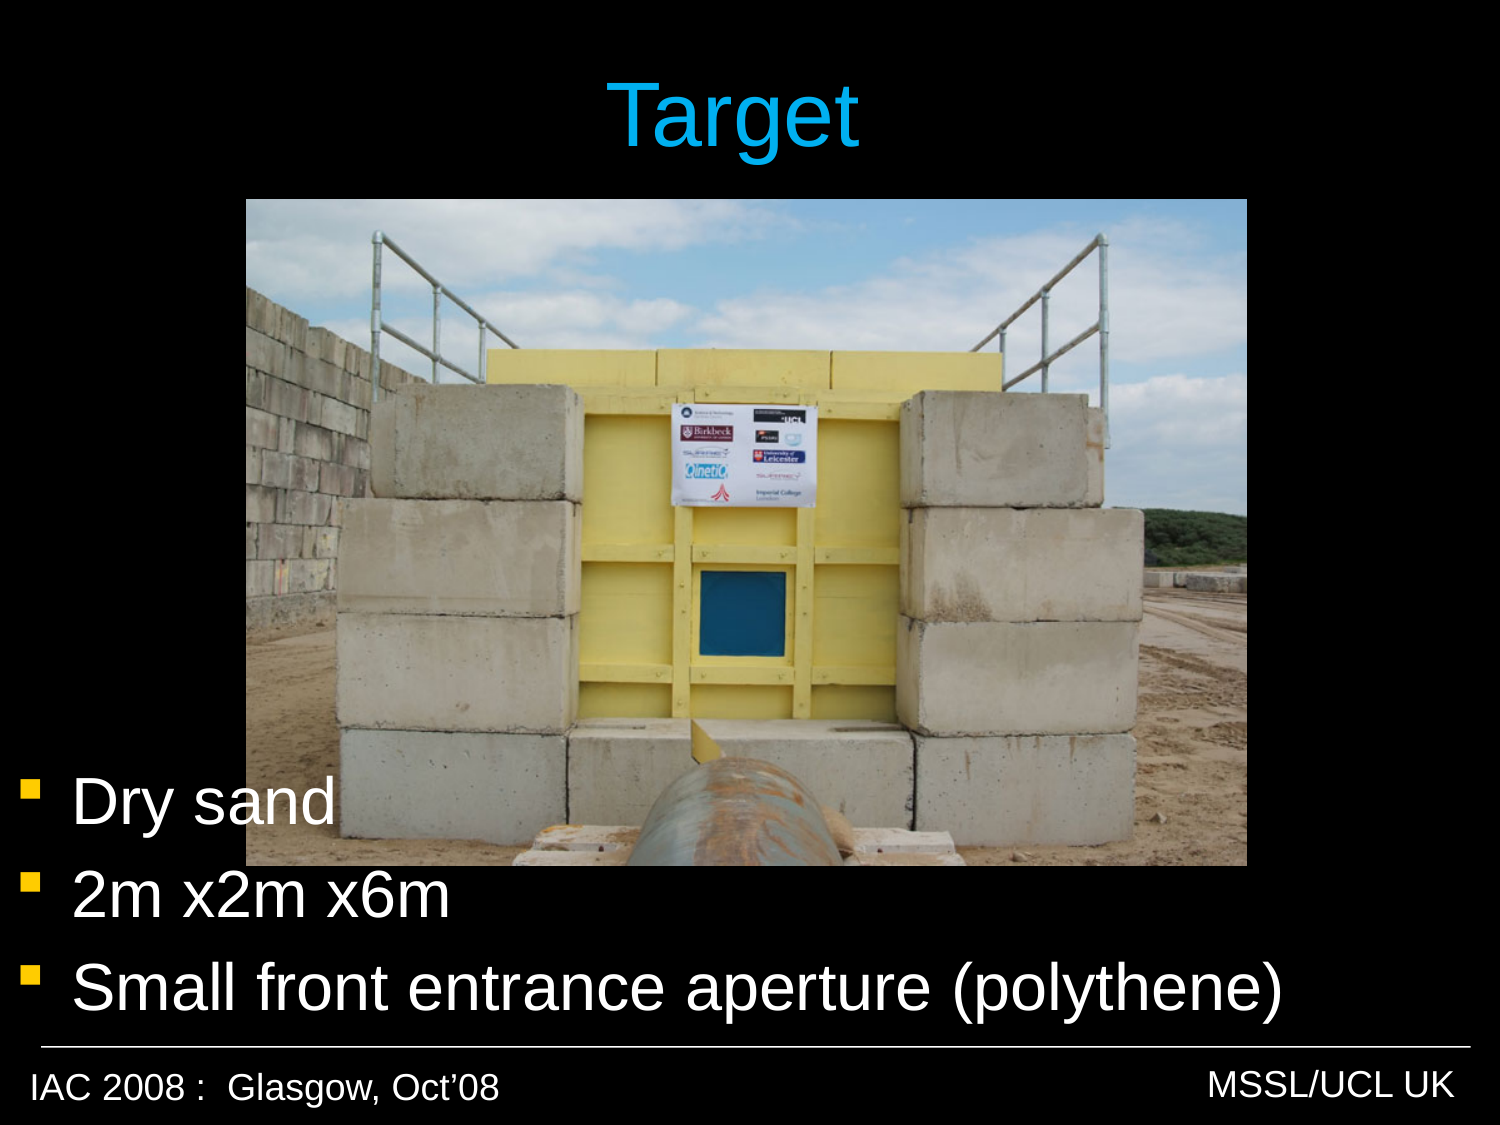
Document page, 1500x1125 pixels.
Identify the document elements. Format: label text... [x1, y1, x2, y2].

title Target [34, 23, 1432, 197]
list Dry sand 2m x2m x6m Small front entrance aperture (polythene) [0, 749, 1402, 1015]
picture [245, 198, 1247, 866]
